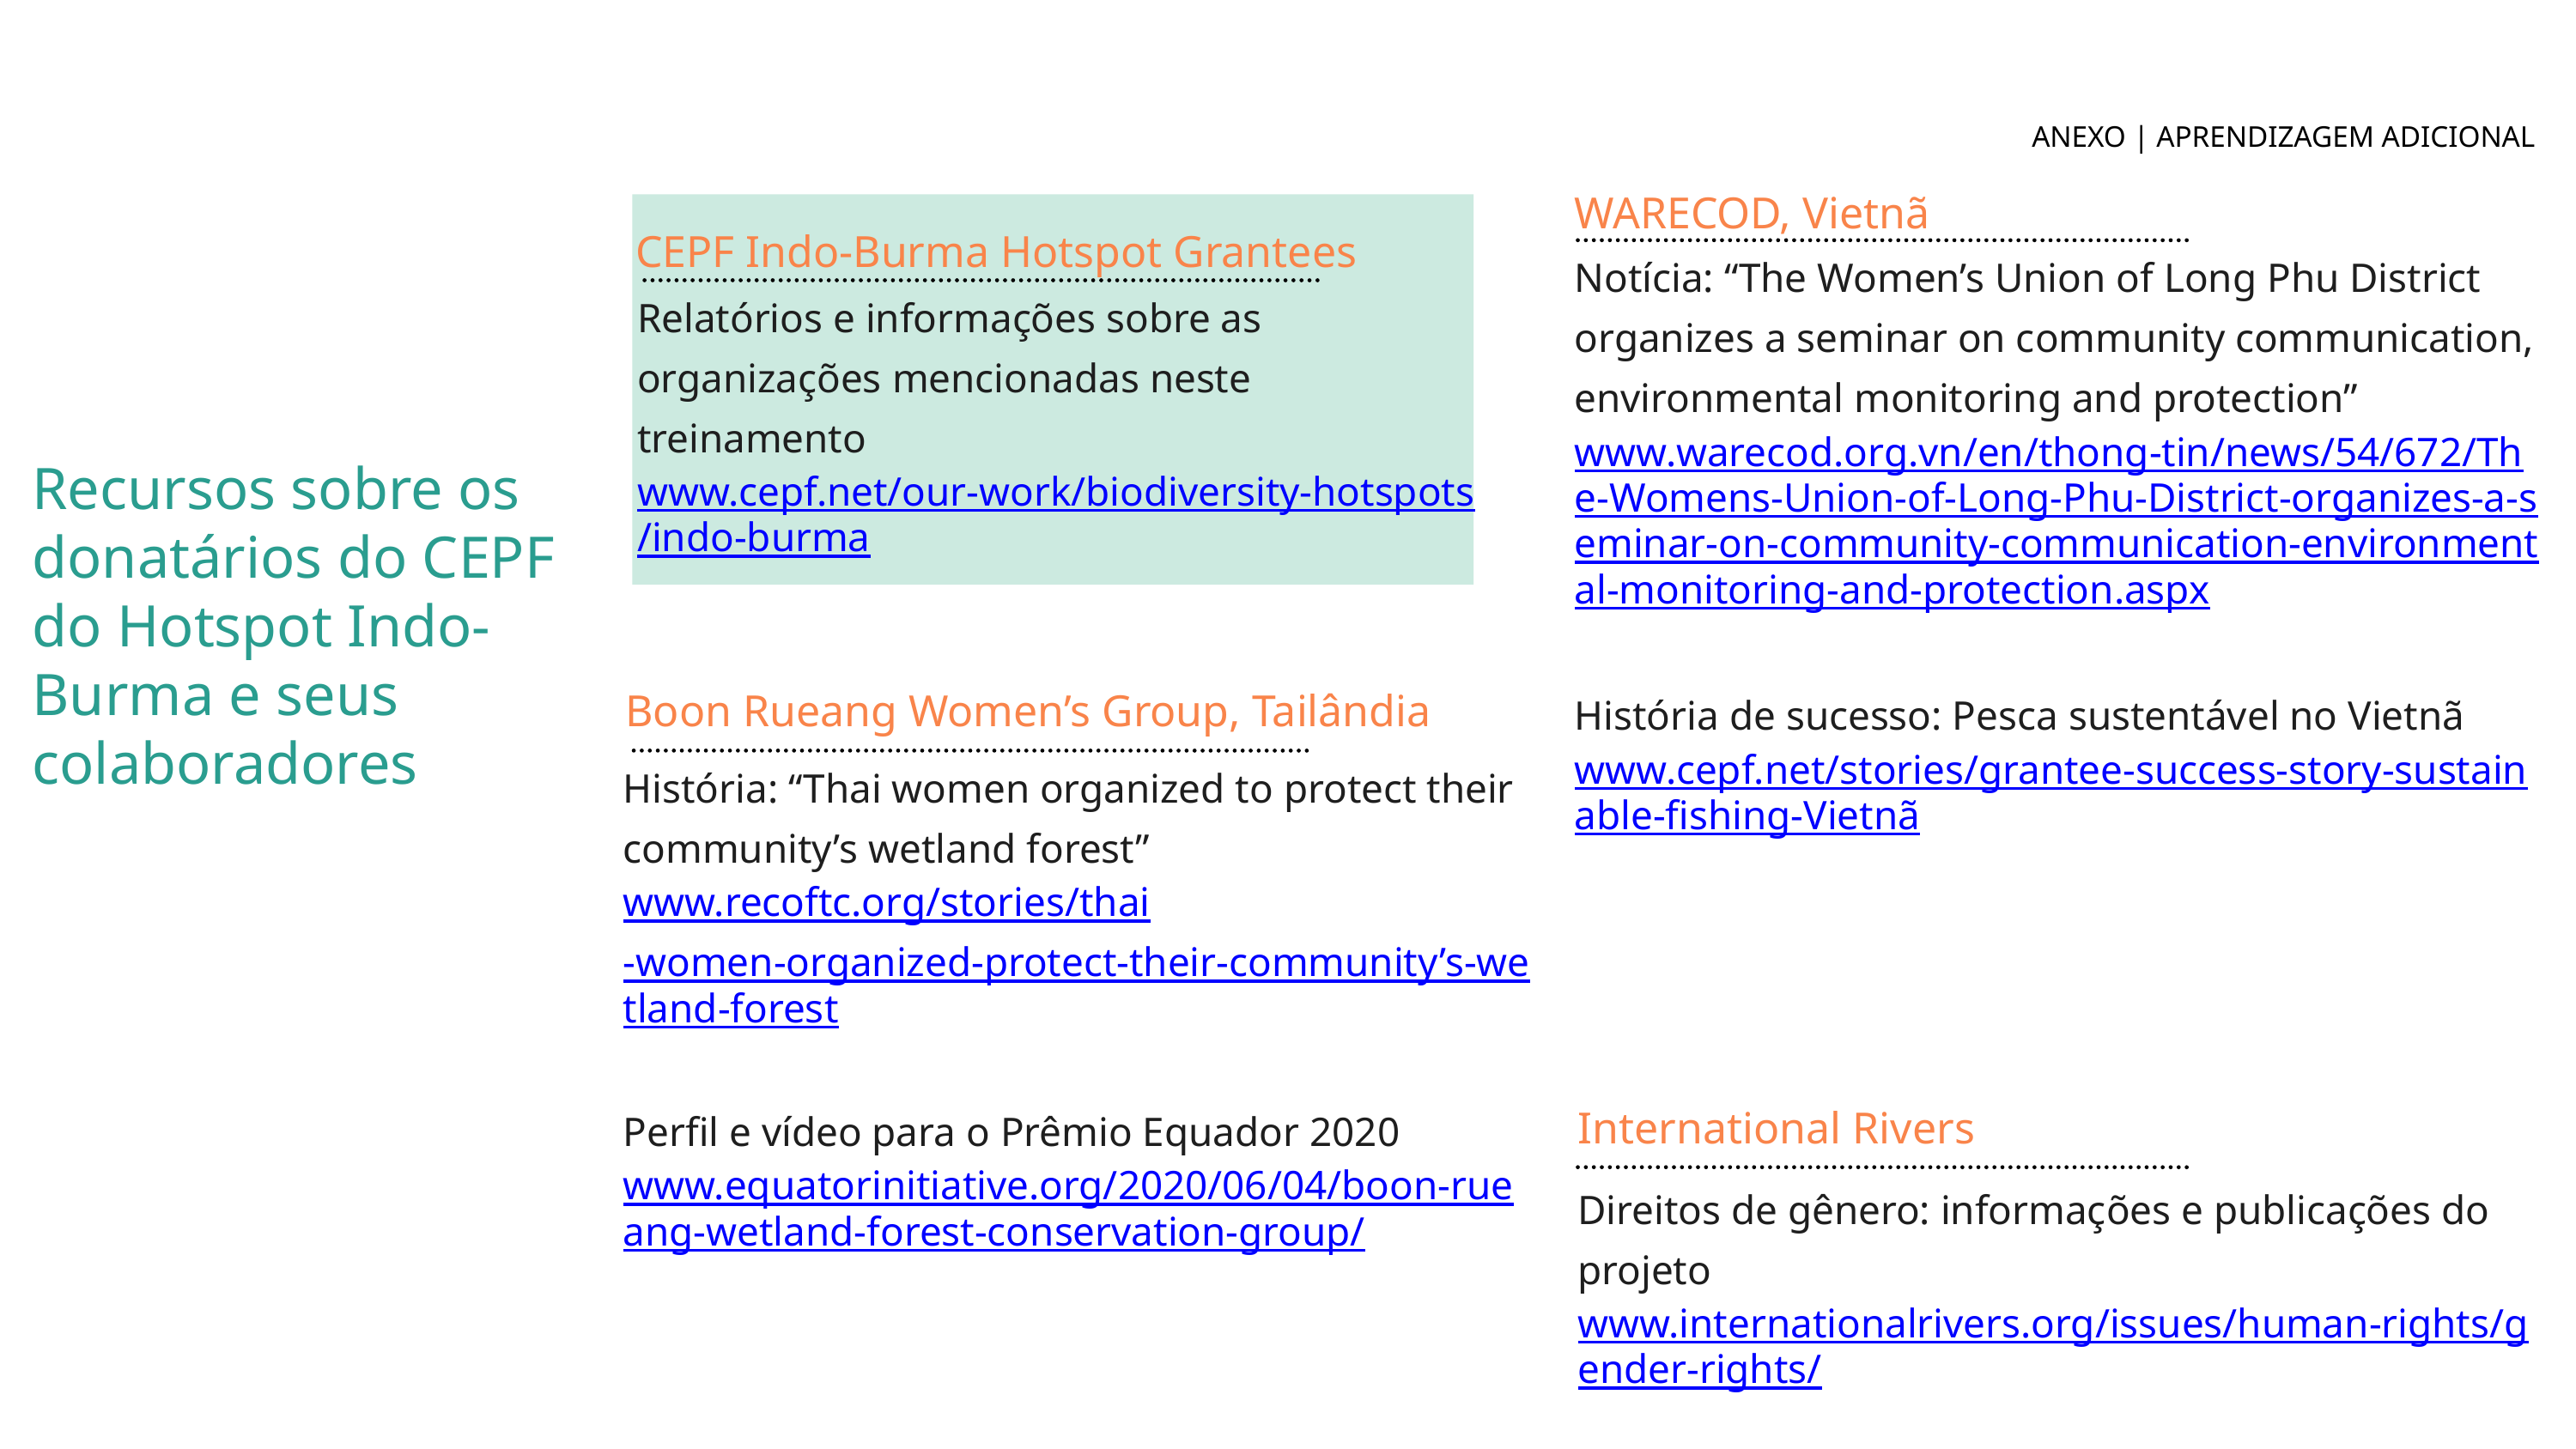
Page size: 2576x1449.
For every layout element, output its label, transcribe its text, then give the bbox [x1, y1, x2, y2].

text_box Notícia: “The Women’s Union of Long Phu District organizes a seminar on community communication, environmental monitoring and protection” www.warecod.org.vn/en/thong-tin/news/54/672/The-Womens-Union-of-Long-Phu-District-organizes-a-seminar-on-community-communication-environmental-monitoring-and-protection.aspx História de sucesso: Pesca sustentável no Vietnã www.cepf.net/stories/grantee-success-story-sustainable-fishing-Vietnã [1574, 239, 2544, 781]
text_box Direitos de gênero: informações e publicações do projeto www.internationalrivers.org/issues/human-rights/gender-rights/ [1577, 1172, 2548, 1413]
text_box Recursos sobre os donatários do CEPF do Hotspot Indo-Burma e seus colaboradores [32, 452, 581, 797]
text_box Relatórios e informações sobre as organizações mencionadas neste treinamento www.cepf.net/our-work/biodiversity-hotspots/indo-burma [637, 280, 1476, 521]
text_box [630, 192, 1475, 586]
text_box Boon Rueang Women’s Group, Tailândia [625, 675, 1499, 736]
text_box História: “Thai women organized to protect their community’s wetland forest” www.recoftc.org/stories/thai-women-organized-protect-their-community’s-wetland-forest [623, 750, 1533, 1052]
text_box Perfil e vídeo para o Prêmio Equador 2020 www.equatorinitiative.org/2020/06/04/boon-rueang-wetland-forest-conservation-group/ [623, 1094, 1533, 1275]
text_box WARECOD, Vietnã [1574, 177, 2369, 238]
text_box ANEXO | APRENDIZAGEM ADICIONAL [1610, 112, 2537, 153]
text_box CEPF Indo-Burma Hotspot Grantees [635, 215, 1510, 276]
text_box International Rivers [1577, 1092, 2372, 1153]
